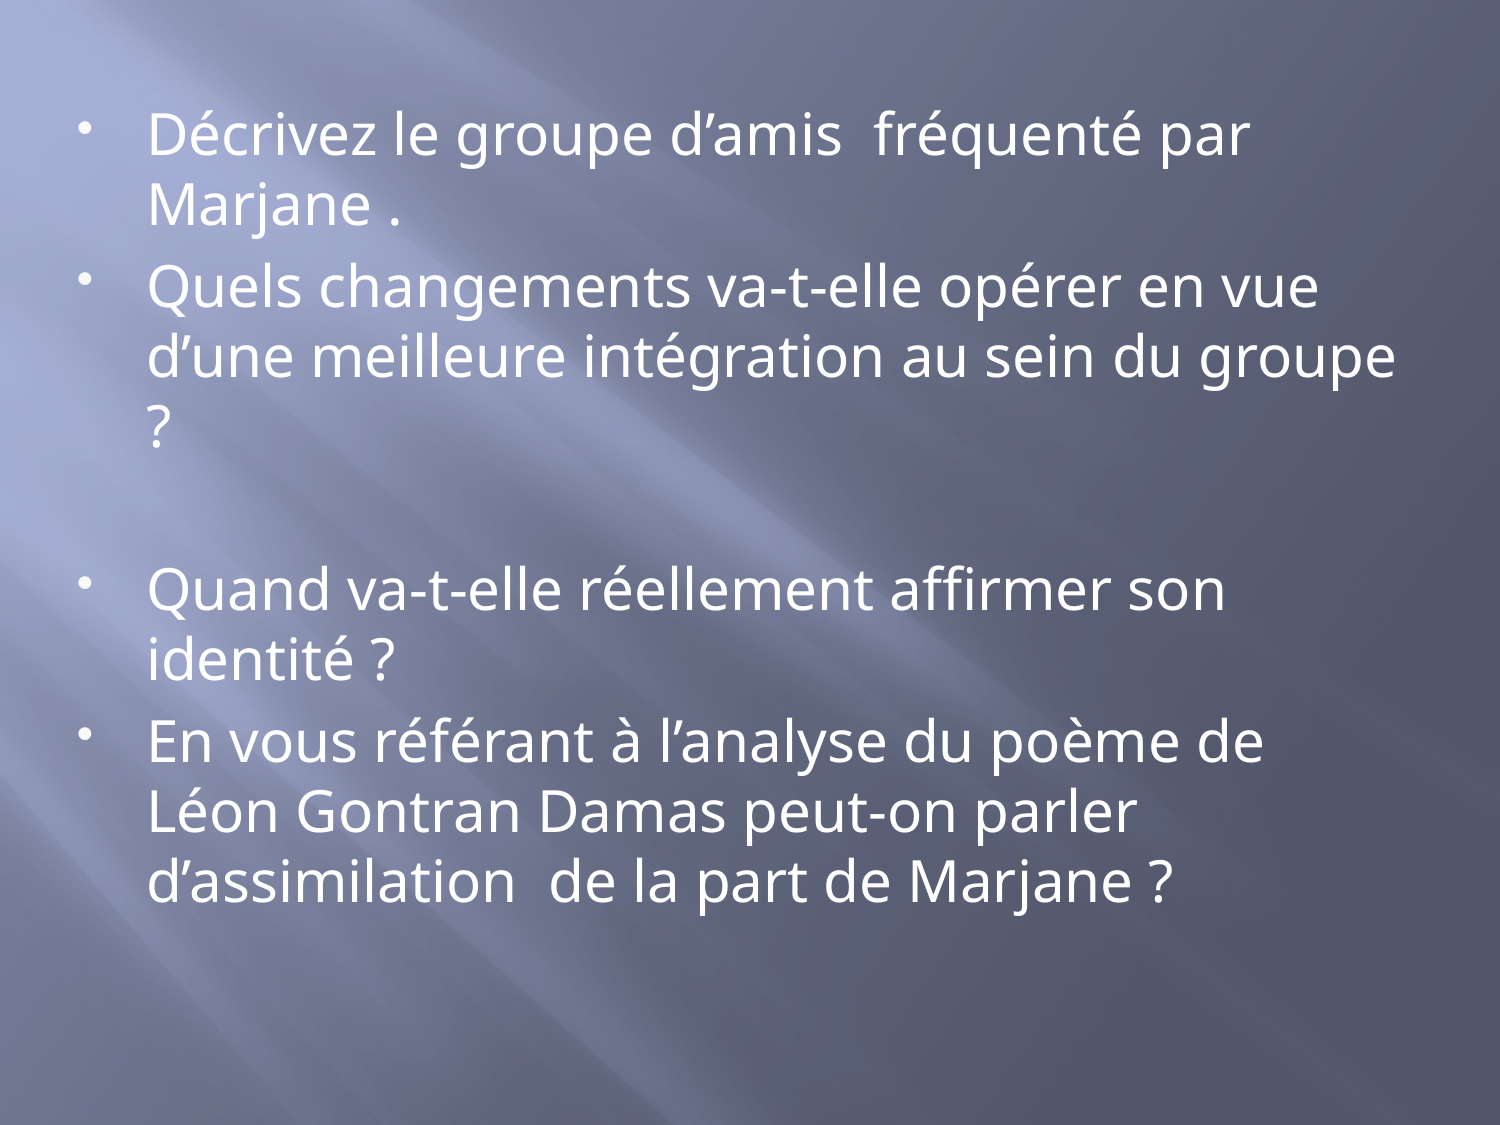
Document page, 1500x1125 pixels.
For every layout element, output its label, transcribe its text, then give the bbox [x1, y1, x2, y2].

list Décrivez le groupe d’amis fréquenté par Marjane . Quels changements va-t-elle opérer en vue d’une meilleure intégration au sein du groupe ? Quand va-t-elle réellement affirmer son identité ? En vous référant à l’analyse du poème de Léon Gontran Damas peut-on parler d’assimilation de la part de Marjane ? [41, 90, 1425, 1005]
